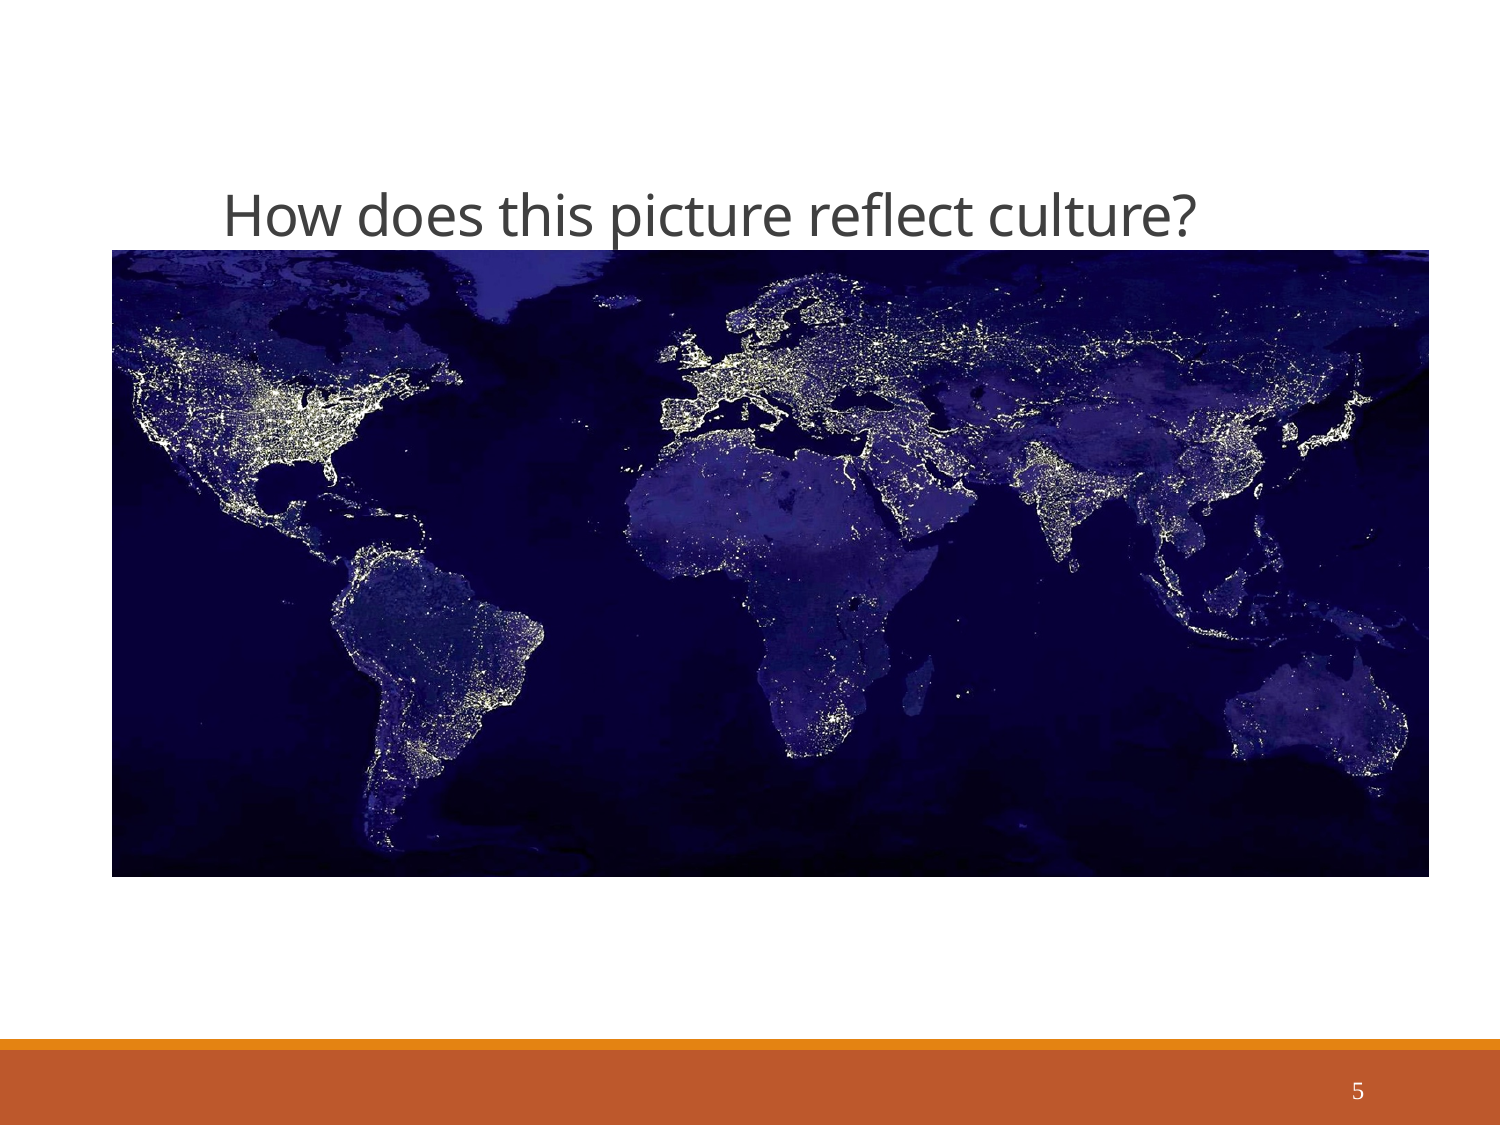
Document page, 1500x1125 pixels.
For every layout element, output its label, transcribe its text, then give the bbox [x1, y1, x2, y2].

title How does this picture reflect culture? [207, 149, 1405, 247]
picture [111, 249, 1429, 877]
slide_number 5 [1218, 1059, 1380, 1120]
